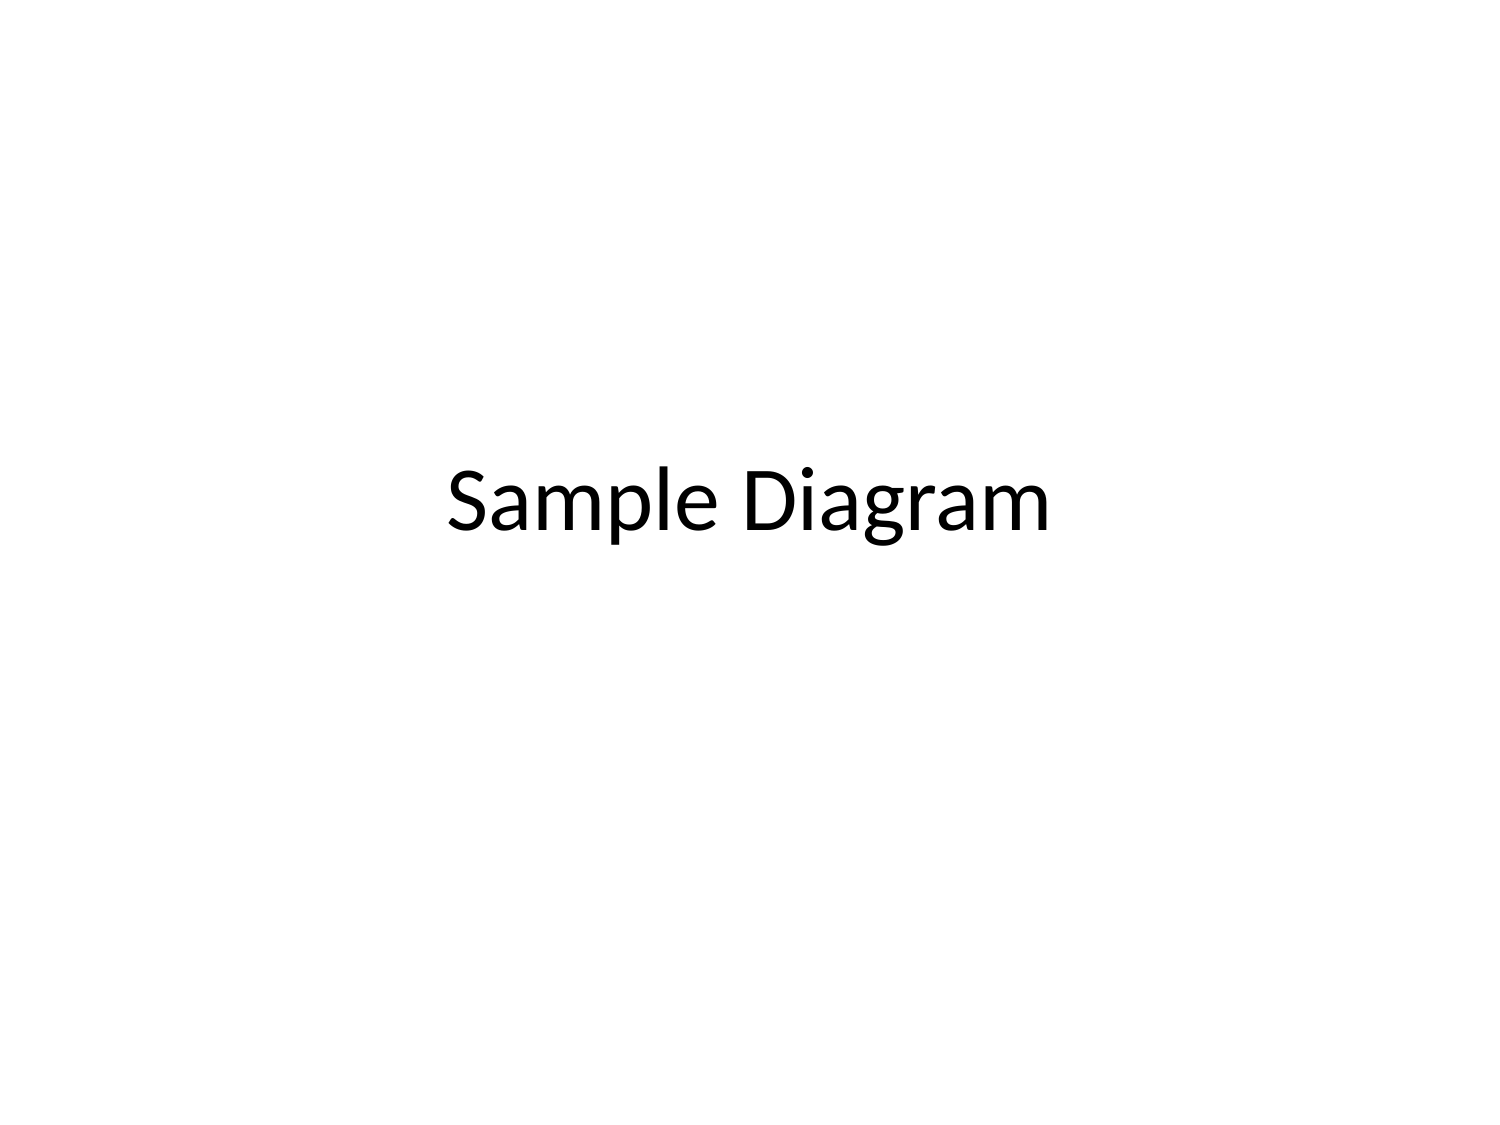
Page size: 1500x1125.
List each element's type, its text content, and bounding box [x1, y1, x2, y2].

title Sample Diagram [75, 399, 1425, 588]
